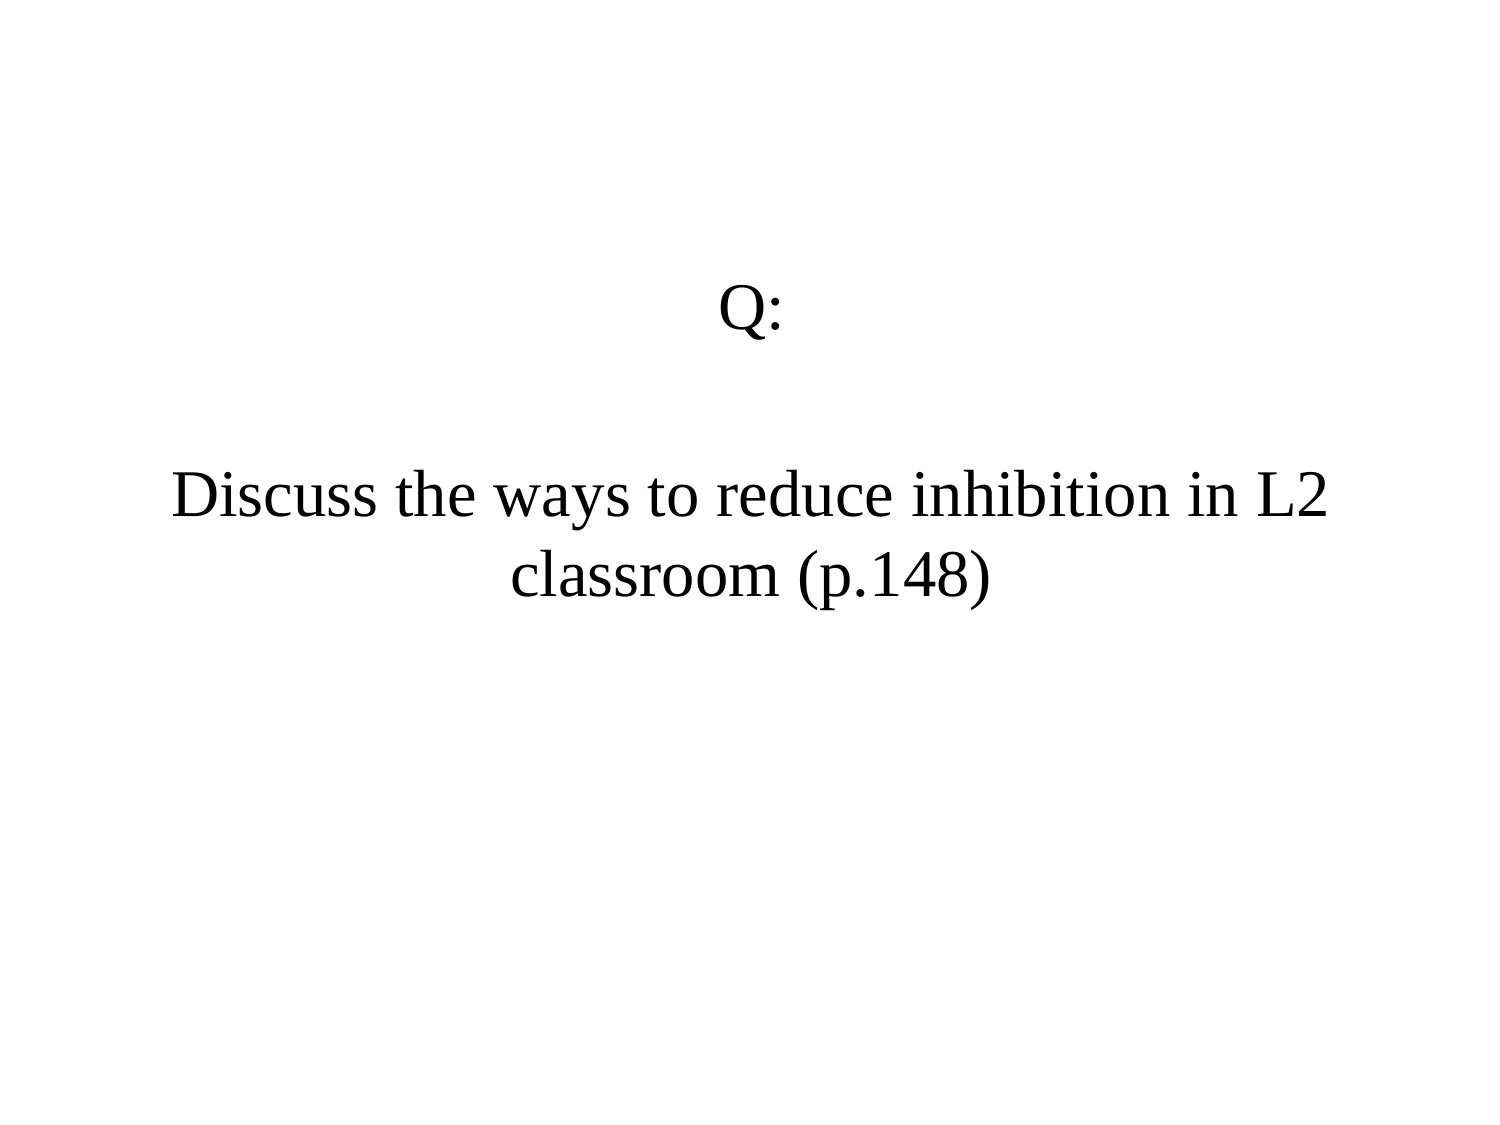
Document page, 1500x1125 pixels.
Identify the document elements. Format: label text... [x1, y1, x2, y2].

list Q: Discuss the ways to reduce inhibition in L2 classroom (p.148) [76, 255, 1427, 828]
